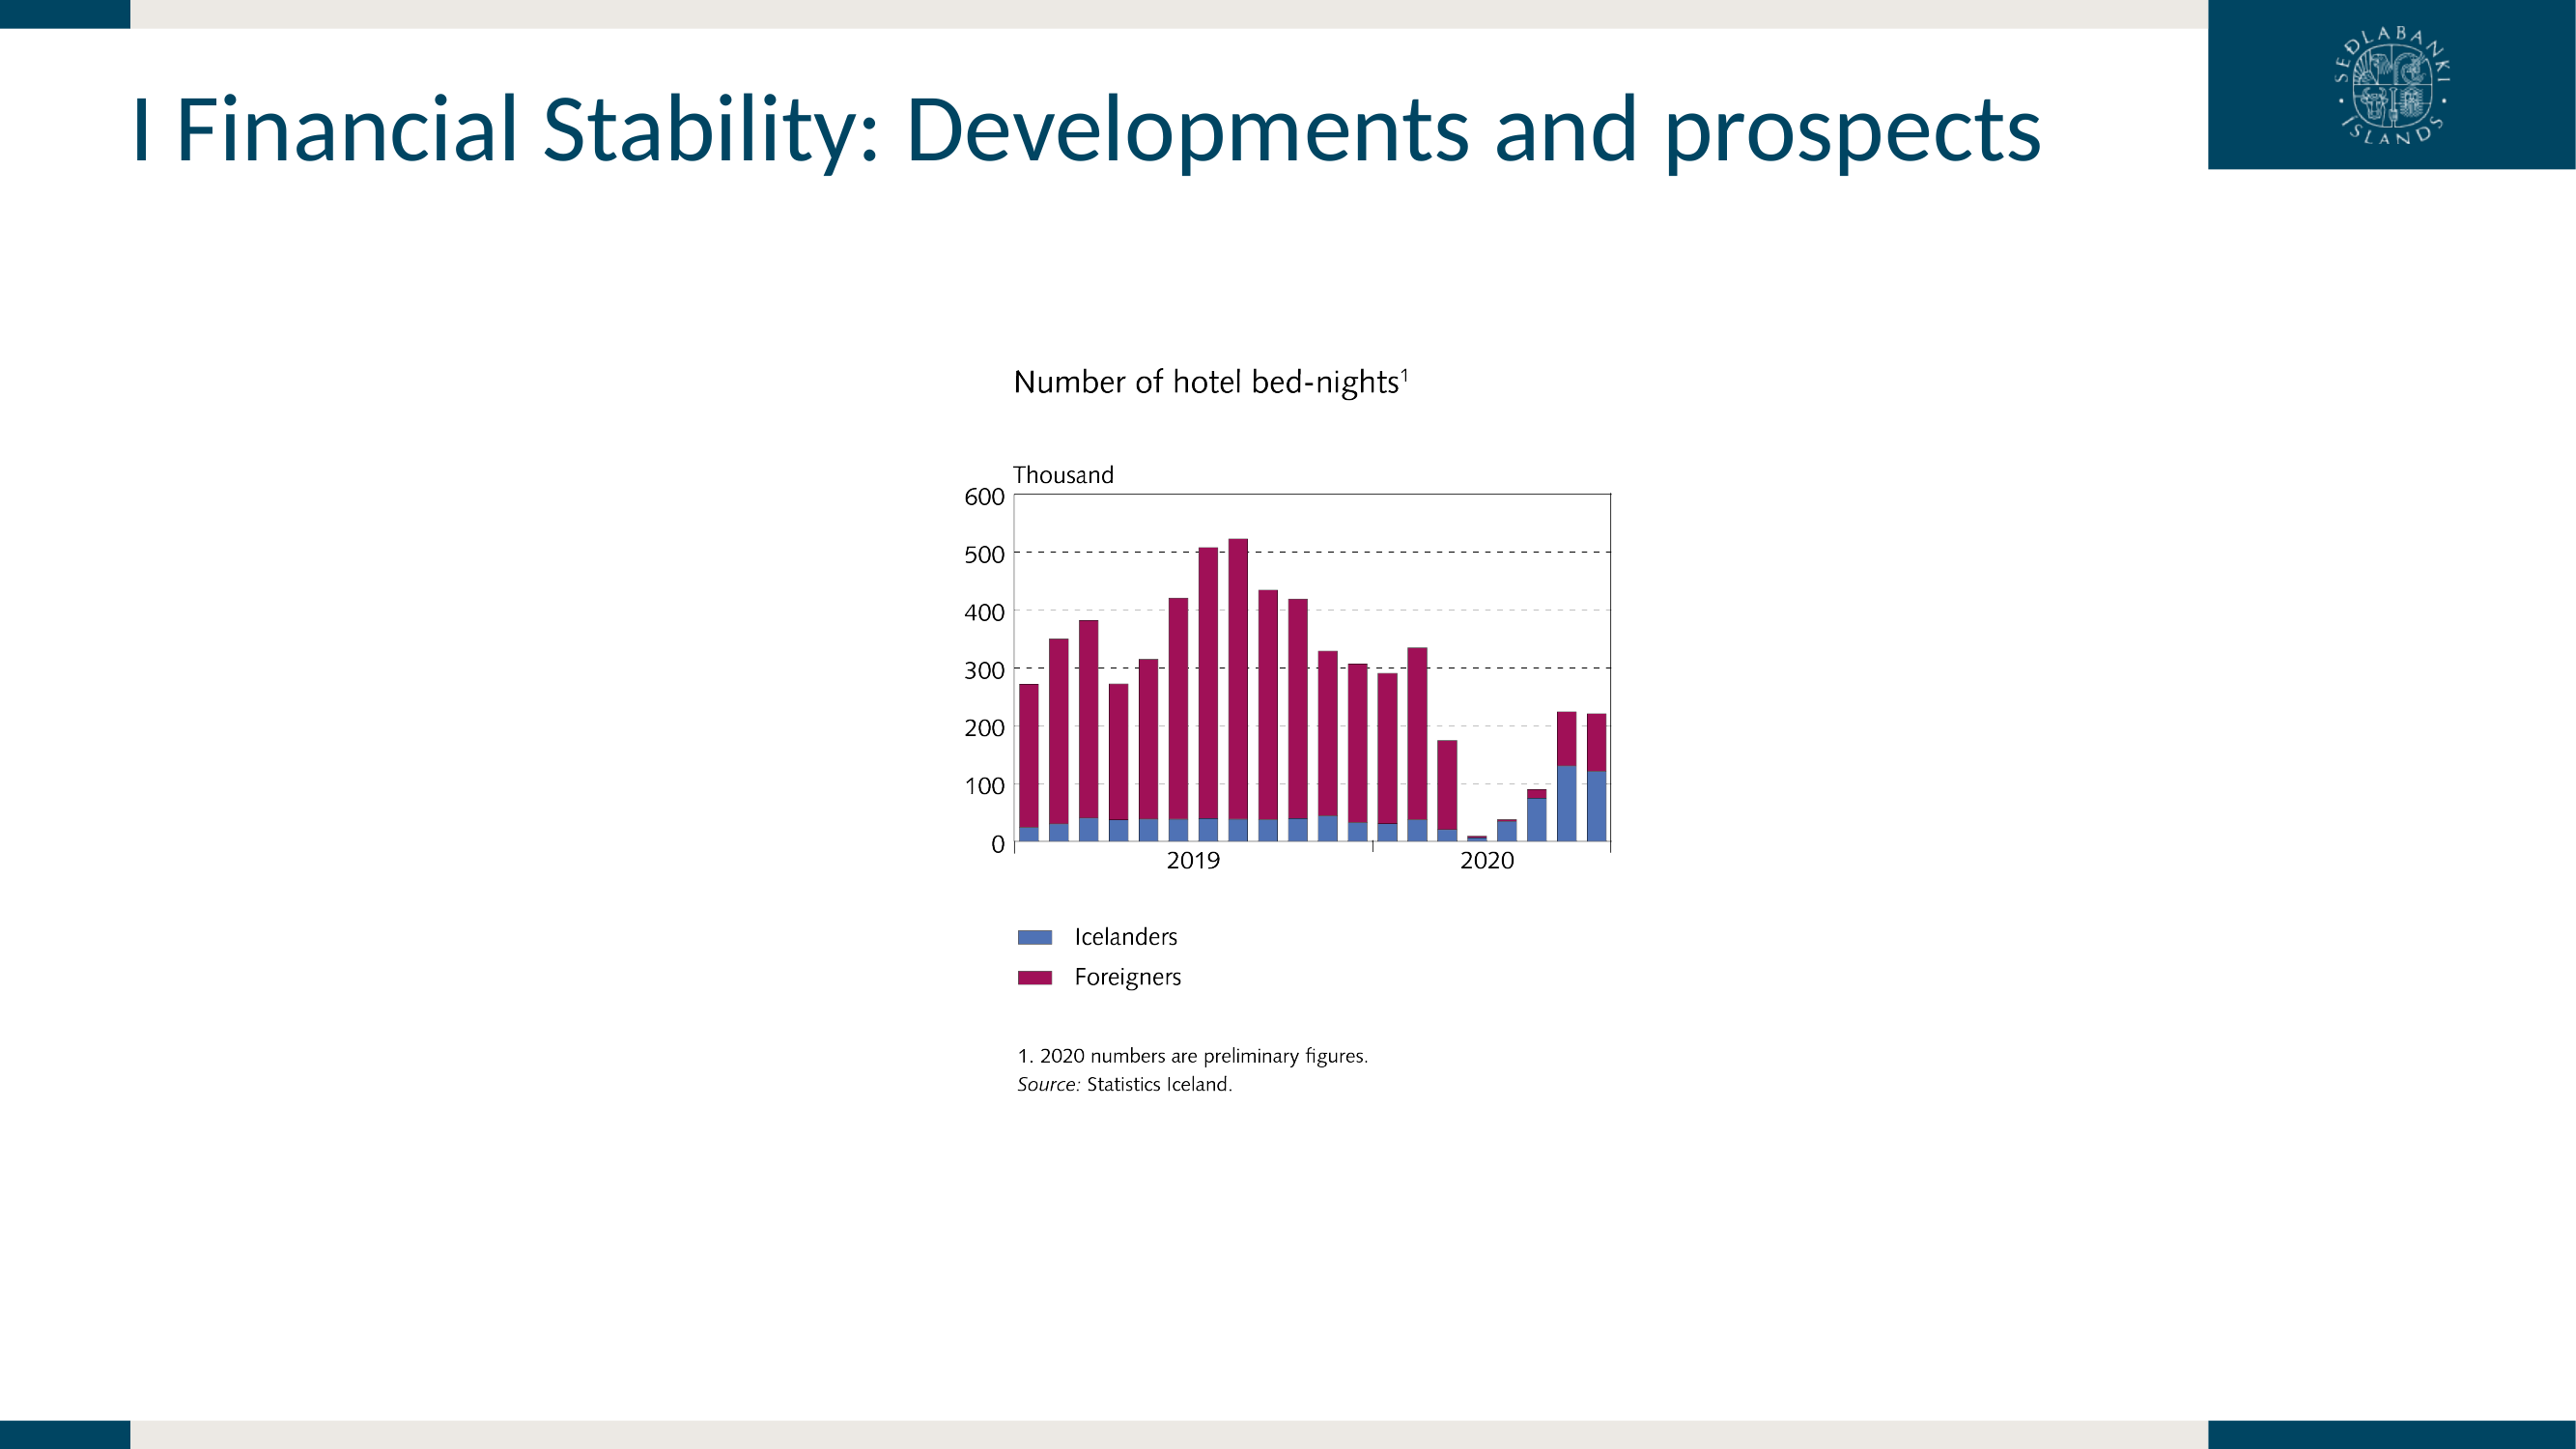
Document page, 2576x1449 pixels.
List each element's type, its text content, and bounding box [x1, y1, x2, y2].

title I Financial Stability: Developments and prospects [129, 86, 2178, 290]
picture [963, 353, 1612, 1096]
